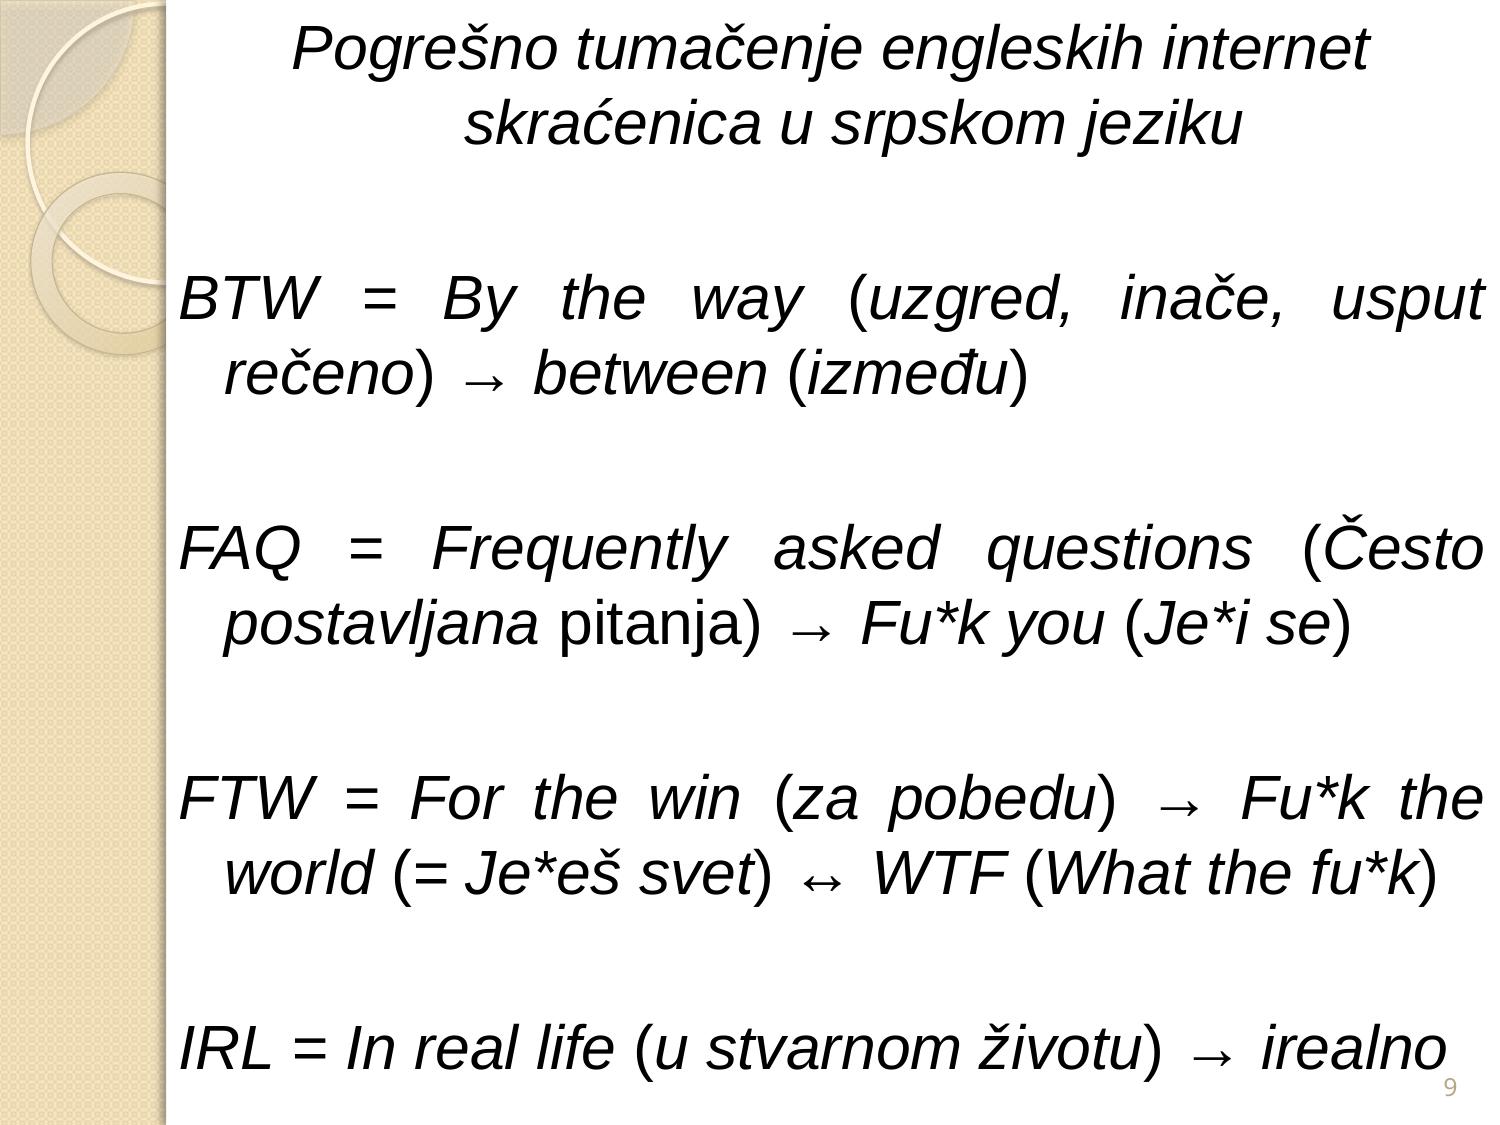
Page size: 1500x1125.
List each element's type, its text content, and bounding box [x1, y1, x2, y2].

slide_number 9 [1413, 1034, 1488, 1113]
list Pogrešno tumačenje engleskih internet skraćenica u srpskom jeziku BTW = By the way (uzgred, inače, usput rečeno) → between (između) FAQ = Frequently asked questions (Često postavljana pitanja) → Fu*k you (Je*i se) FTW = For the win (za pobedu) → Fu*k the world (= Je*eš svet) ↔ WTF (What the fu*k) IRL = In real life (u stvarnom životu) → irealno [150, 0, 1500, 1125]
